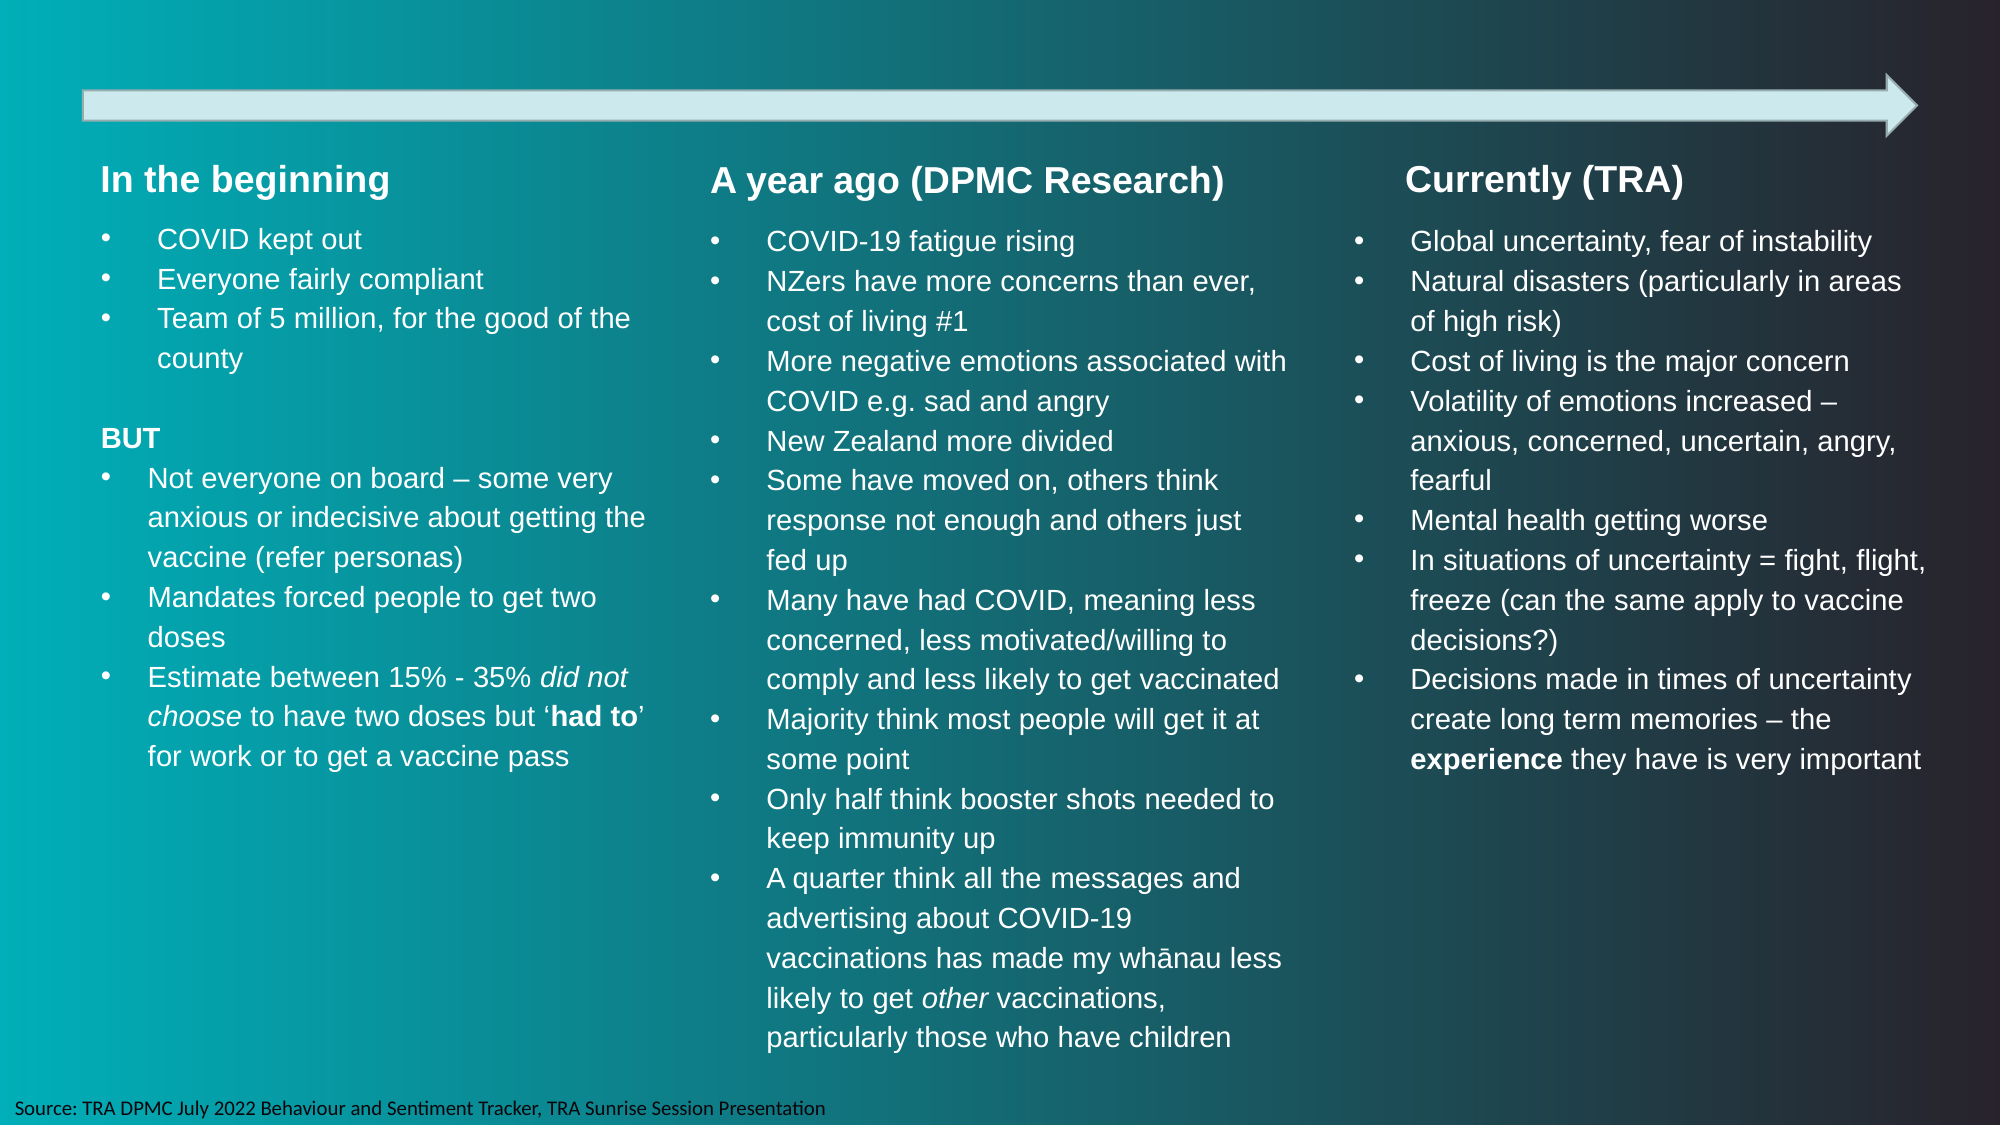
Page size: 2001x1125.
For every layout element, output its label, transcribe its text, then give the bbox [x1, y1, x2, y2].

text_box COVID-19 fatigue rising NZers have more concerns than ever, cost of living #1 More negative emotions associated with COVID e.g. sad and angry New Zealand more divided Some have moved on, others think response not enough and others just fed up Many have had COVID, meaning less concerned, less motivated/willing to comply and less likely to get vaccinated Majority think most people will get it at some point Only half think booster shots needed to keep immunity up A quarter think all the messages and advertising about COVID-19 vaccinations has made my whānau less likely to get other vaccinations, particularly those who have children [695, 210, 1305, 1066]
text_box In the beginning [85, 147, 696, 207]
text_box Source: TRA DPMC July 2022 Behaviour and Sentiment Tracker, TRA Sunrise Session Presentation [0, 1086, 1060, 1125]
text_box COVID kept out Everyone fairly compliant Team of 5 million, for the good of the county BUT Not everyone on board – some very anxious or indecisive about getting the vaccine (refer personas) Mandates forced people to get two doses Estimate between 15% - 35% did not choose to have two doses but ‘had to’ for work or to get a vaccine pass [85, 207, 696, 864]
text_box [81, 72, 1919, 139]
text_box Global uncertainty, fear of instability Natural disasters (particularly in areas of high risk) Cost of living is the major concern Volatility of emotions increased – anxious, concerned, uncertain, angry, fearful Mental health getting worse In situations of uncertainty = fight, flight, freeze (can the same apply to vaccine decisions?) Decisions made in times of uncertainty create long term memories – the experience they have is very important [1339, 210, 1949, 867]
text_box A year ago (DPMC Research) [696, 149, 1305, 209]
text_box Currently (TRA) [1390, 147, 2000, 207]
